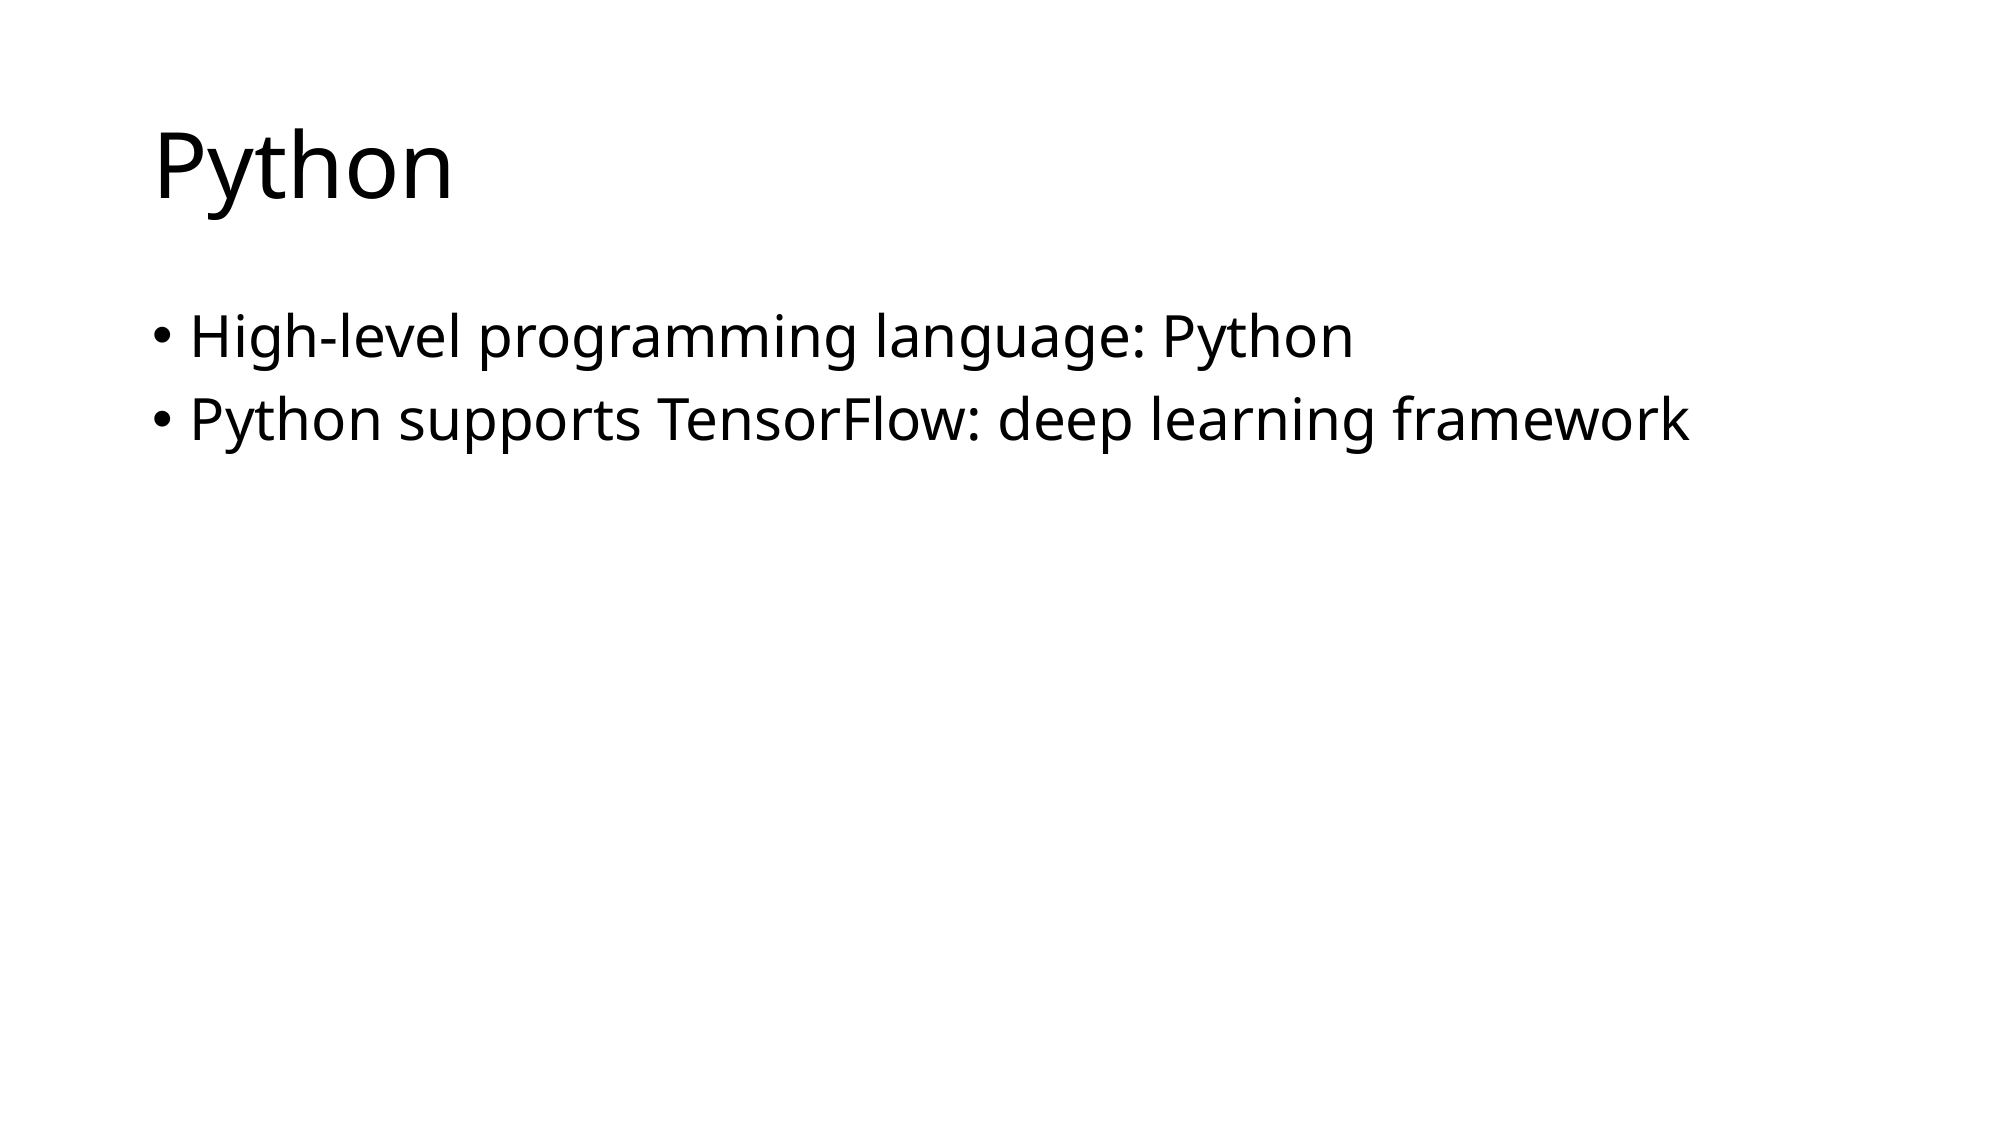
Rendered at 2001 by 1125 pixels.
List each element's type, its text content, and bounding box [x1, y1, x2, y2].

list High-level programming language: Python Python supports TensorFlow: deep learning framework [137, 299, 1863, 1014]
title Python [137, 59, 1863, 278]
